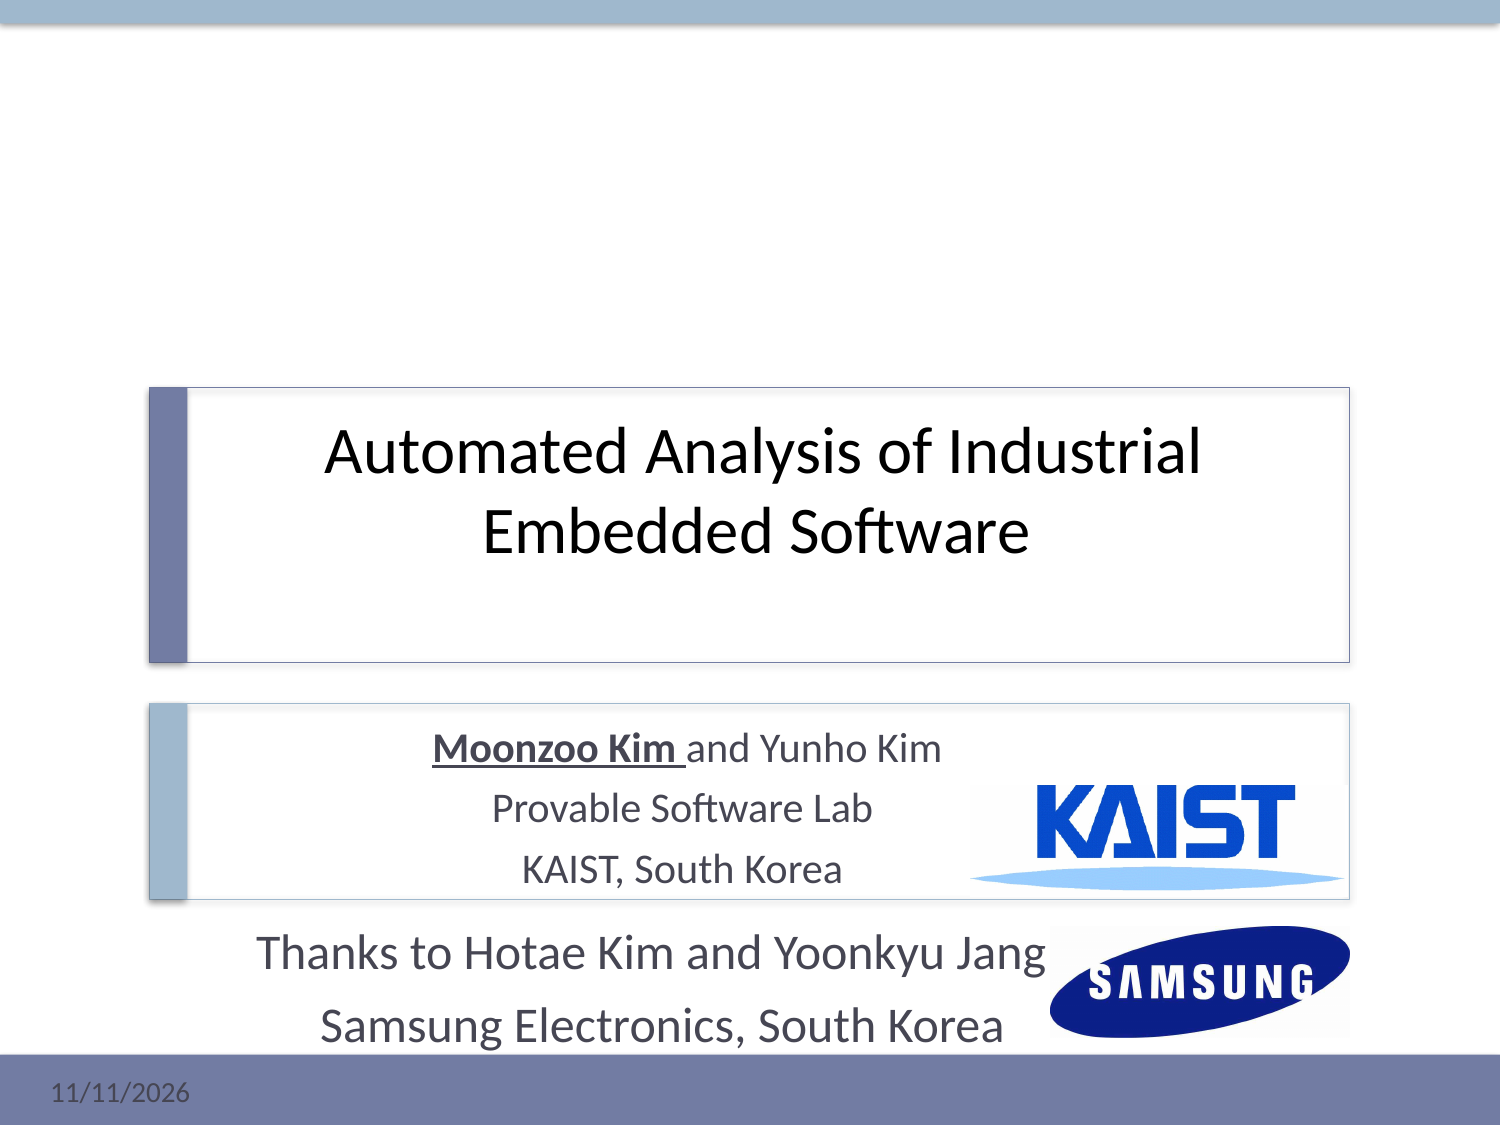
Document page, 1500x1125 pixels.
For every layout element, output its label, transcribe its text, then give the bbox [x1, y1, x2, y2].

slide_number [35, 1066, 247, 1115]
picture [969, 784, 1348, 897]
text_box Thanks to Hotae Kim and Yoonkyu Jang Samsung Electronics, South Korea [75, 912, 1250, 1100]
subtitle Moonzoo Kim and Yunho Kim Provable Software Lab KAIST, South Korea [187, 712, 1188, 900]
picture [1049, 925, 1351, 1038]
title Automated Analysis of Industrial Embedded Software [201, 399, 1327, 650]
